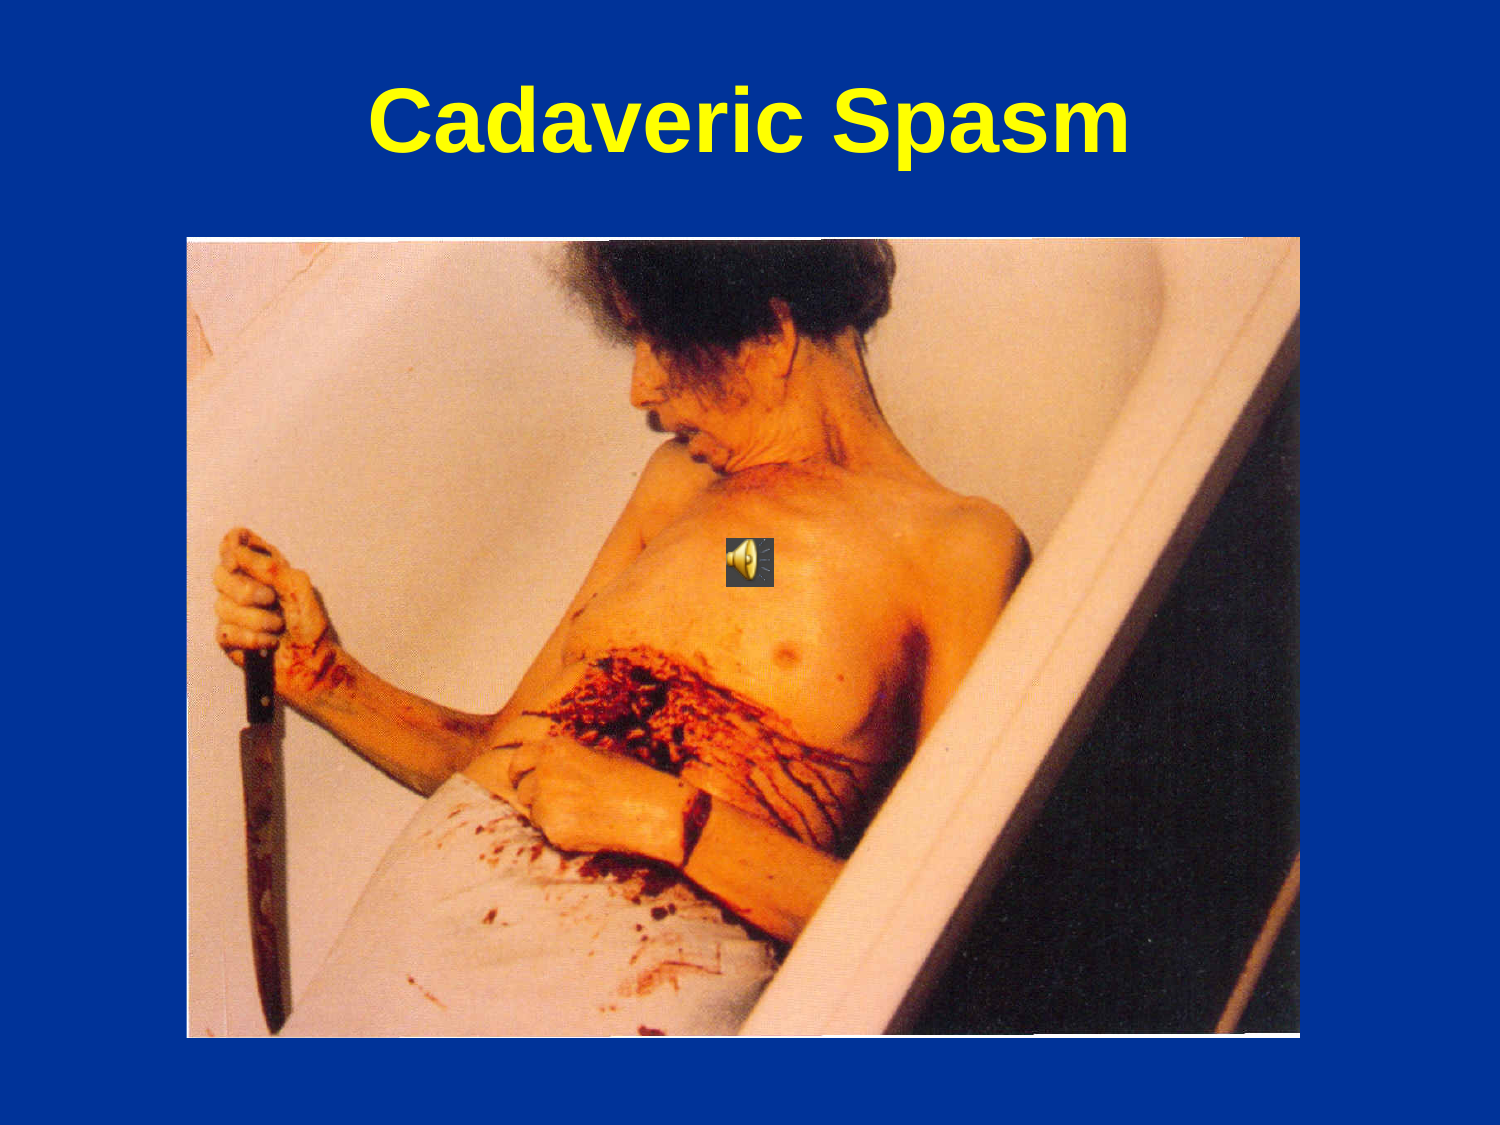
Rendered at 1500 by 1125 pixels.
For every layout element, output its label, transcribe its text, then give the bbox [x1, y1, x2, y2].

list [186, 237, 1301, 1038]
title Cadaveric Spasm [74, 44, 1426, 188]
picture [724, 537, 776, 588]
